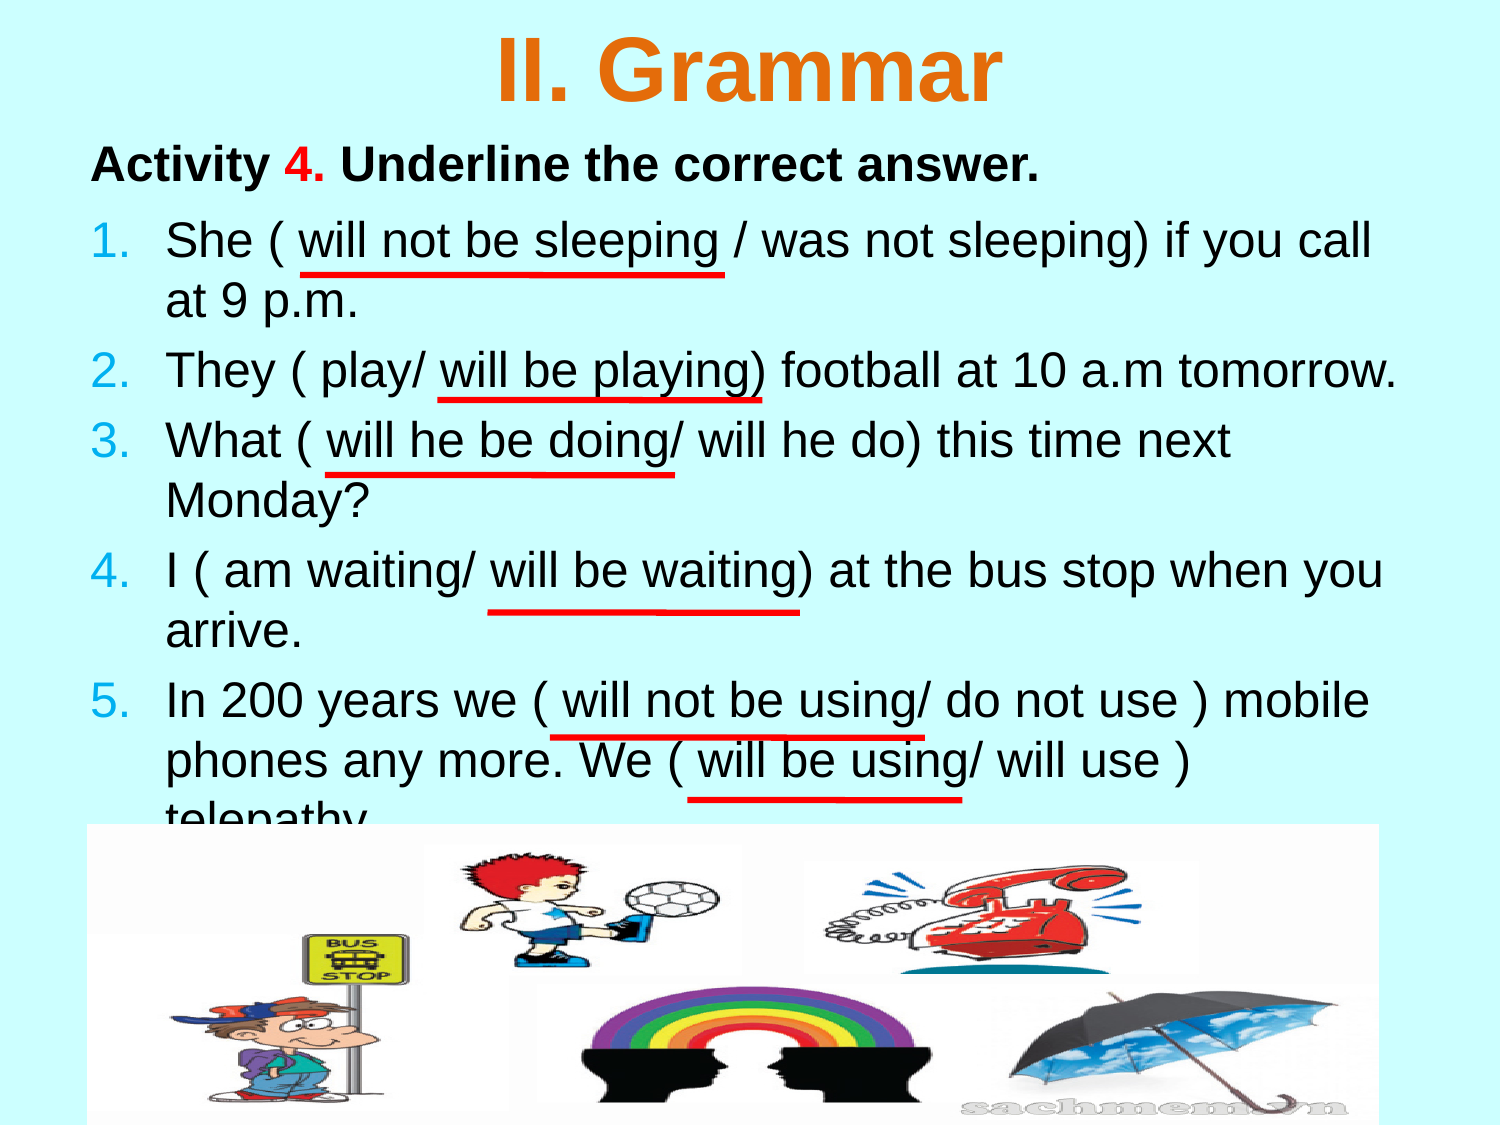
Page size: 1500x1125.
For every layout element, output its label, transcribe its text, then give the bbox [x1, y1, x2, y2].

list She ( will not be sleeping / was not sleeping) if you call at 9 p.m. They ( play/ will be playing) football at 10 a.m tomorrow. What ( will he be doing/ will he do) this time next Monday? I ( am waiting/ will be waiting) at the bus stop when you arrive. In 200 years we ( will not be using/ do not use ) mobile phones any more. We ( will be using/ will use ) telepathy. They’ve decided ( rains/ will be raining ) later today. [75, 200, 1425, 963]
picture [86, 824, 1379, 1125]
text_box Activity 4. Underline the correct answer. [74, 124, 1425, 199]
title II. Grammar [75, 0, 1425, 124]
